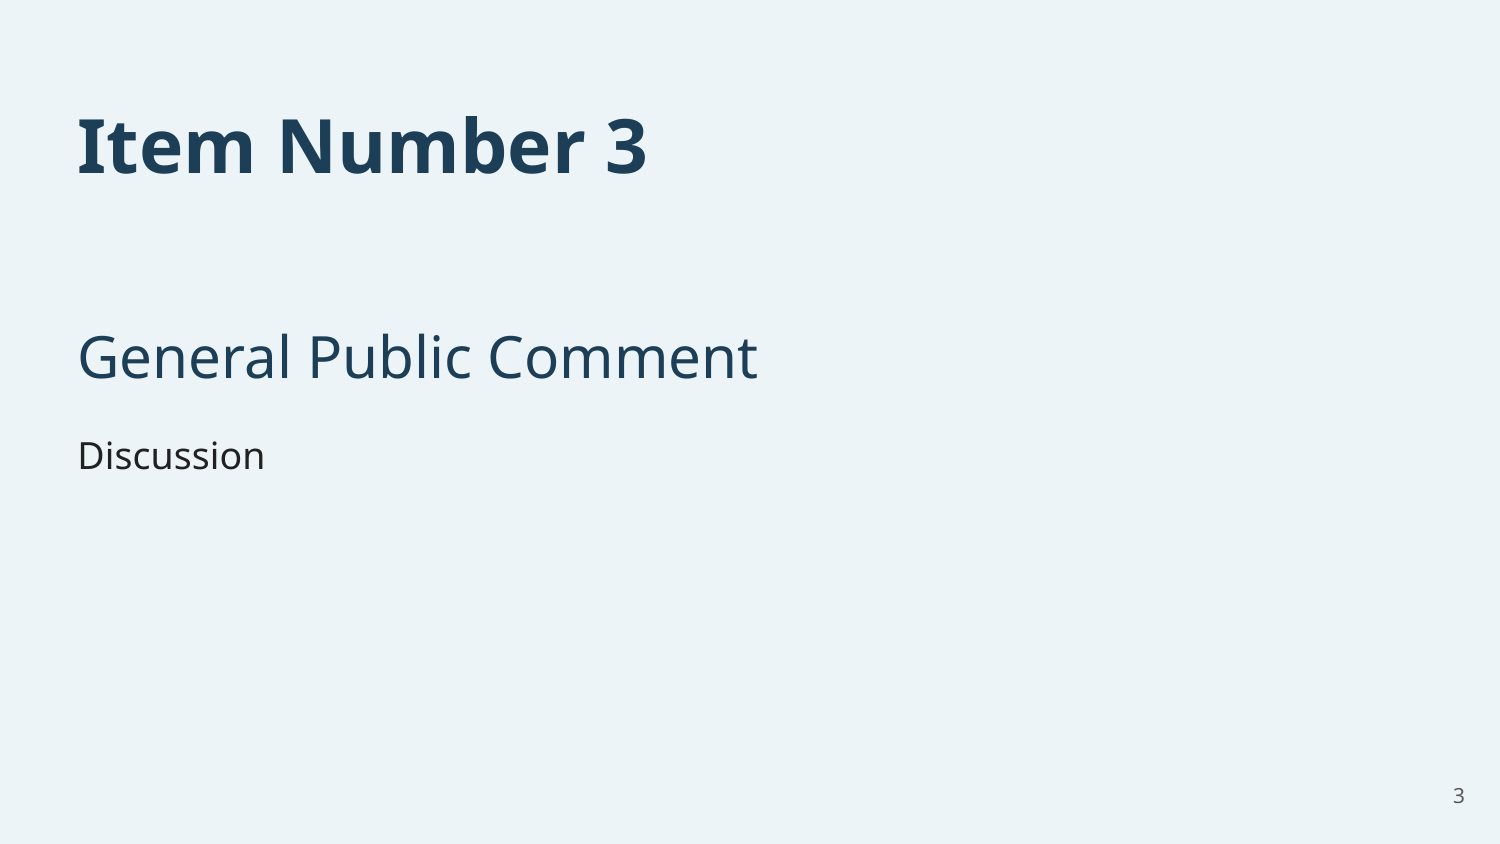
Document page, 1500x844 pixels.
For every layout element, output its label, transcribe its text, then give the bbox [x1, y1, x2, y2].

list General Public Comment [62, 287, 1461, 405]
slide_number 3 [1389, 764, 1480, 830]
text_box Discussion [62, 405, 1461, 559]
title Item Number 3 [62, 83, 1461, 185]
